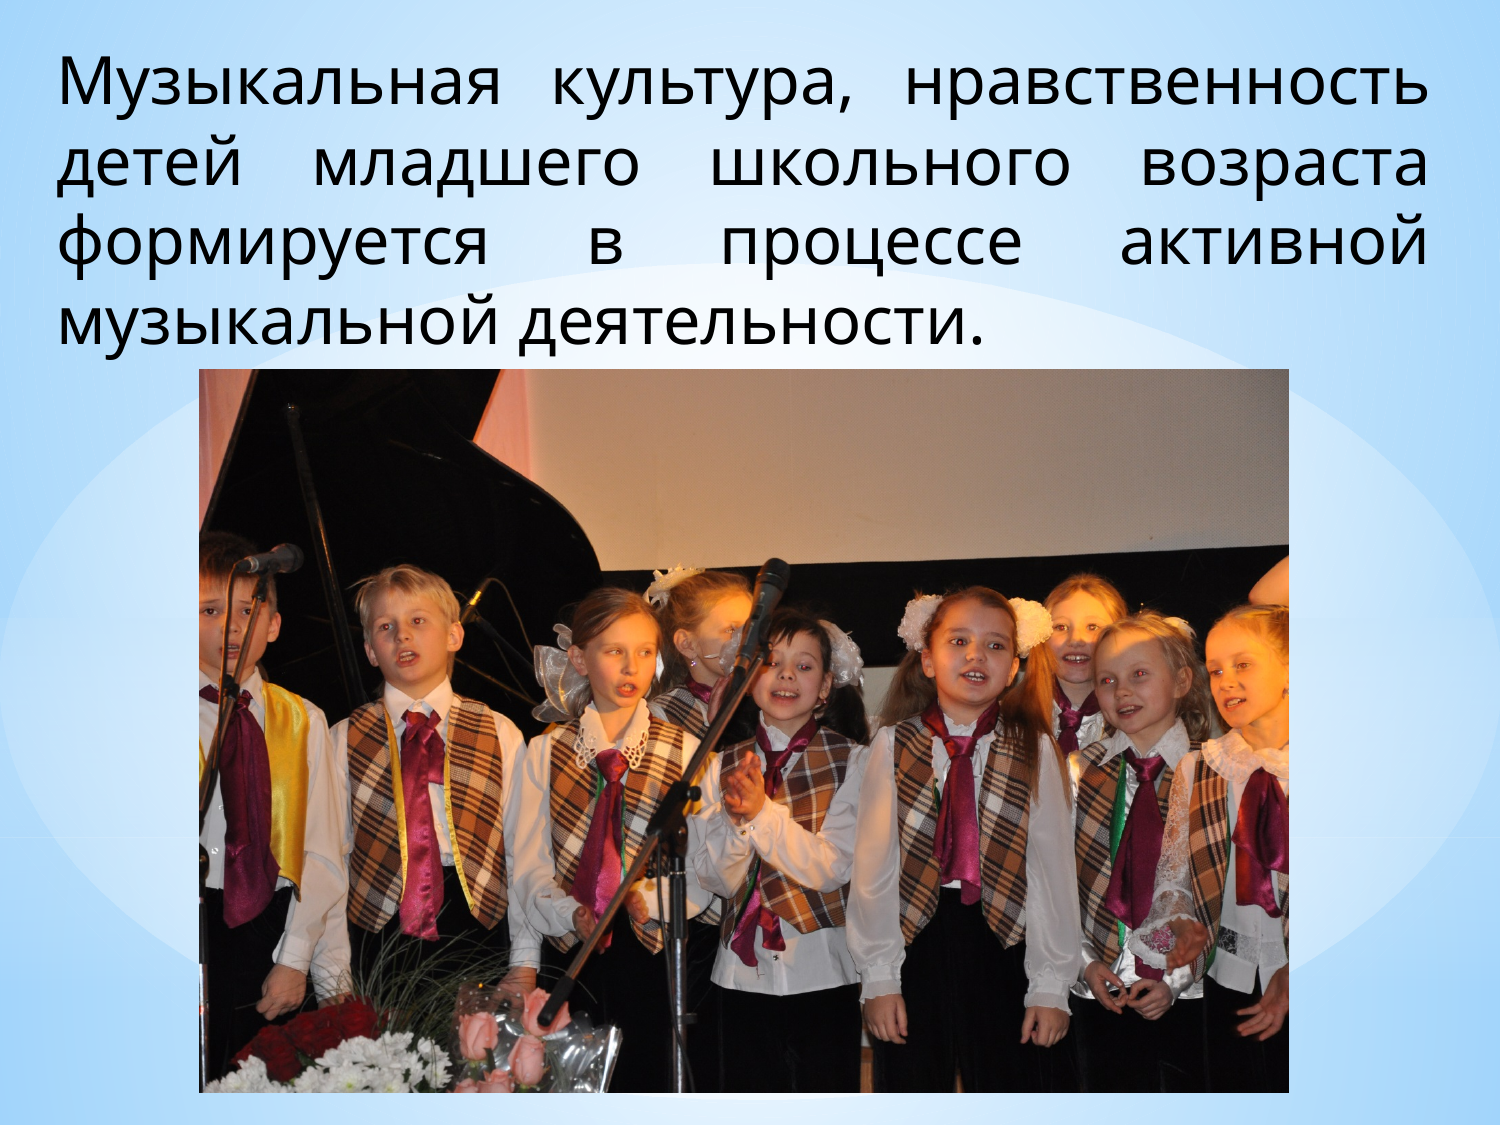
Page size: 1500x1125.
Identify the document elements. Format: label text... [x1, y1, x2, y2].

text_box Музыкальная культура, нравственность детей младшего школьного возраста формируется в процессе активной музыкальной деятельности. [41, 30, 1447, 366]
picture [198, 368, 1290, 1094]
